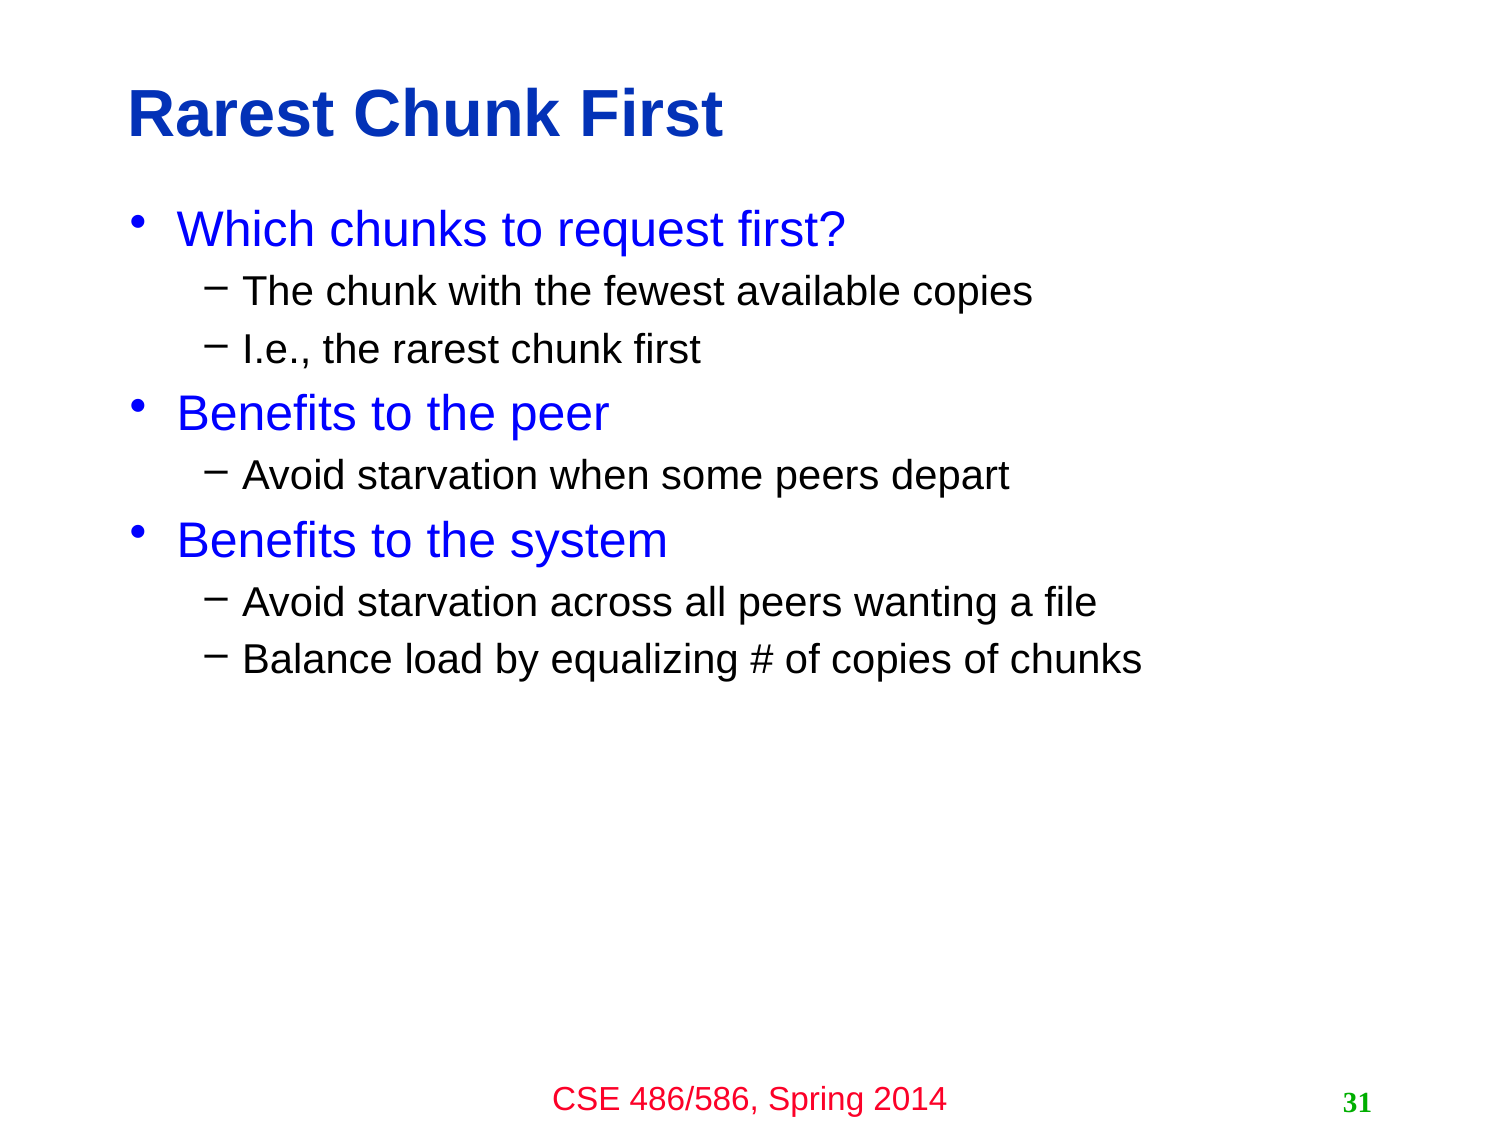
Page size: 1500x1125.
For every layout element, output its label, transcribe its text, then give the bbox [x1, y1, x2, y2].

slide_number 31 [1074, 1076, 1388, 1125]
title Rarest Chunk First [112, 53, 1310, 176]
list Which chunks to request first? The chunk with the fewest available copies I.e., the rarest chunk first Benefits to the peer Avoid starvation when some peers depart Benefits to the system Avoid starvation across all peers wanting a file Balance load by equalizing # of copies of chunks [114, 195, 1376, 1005]
